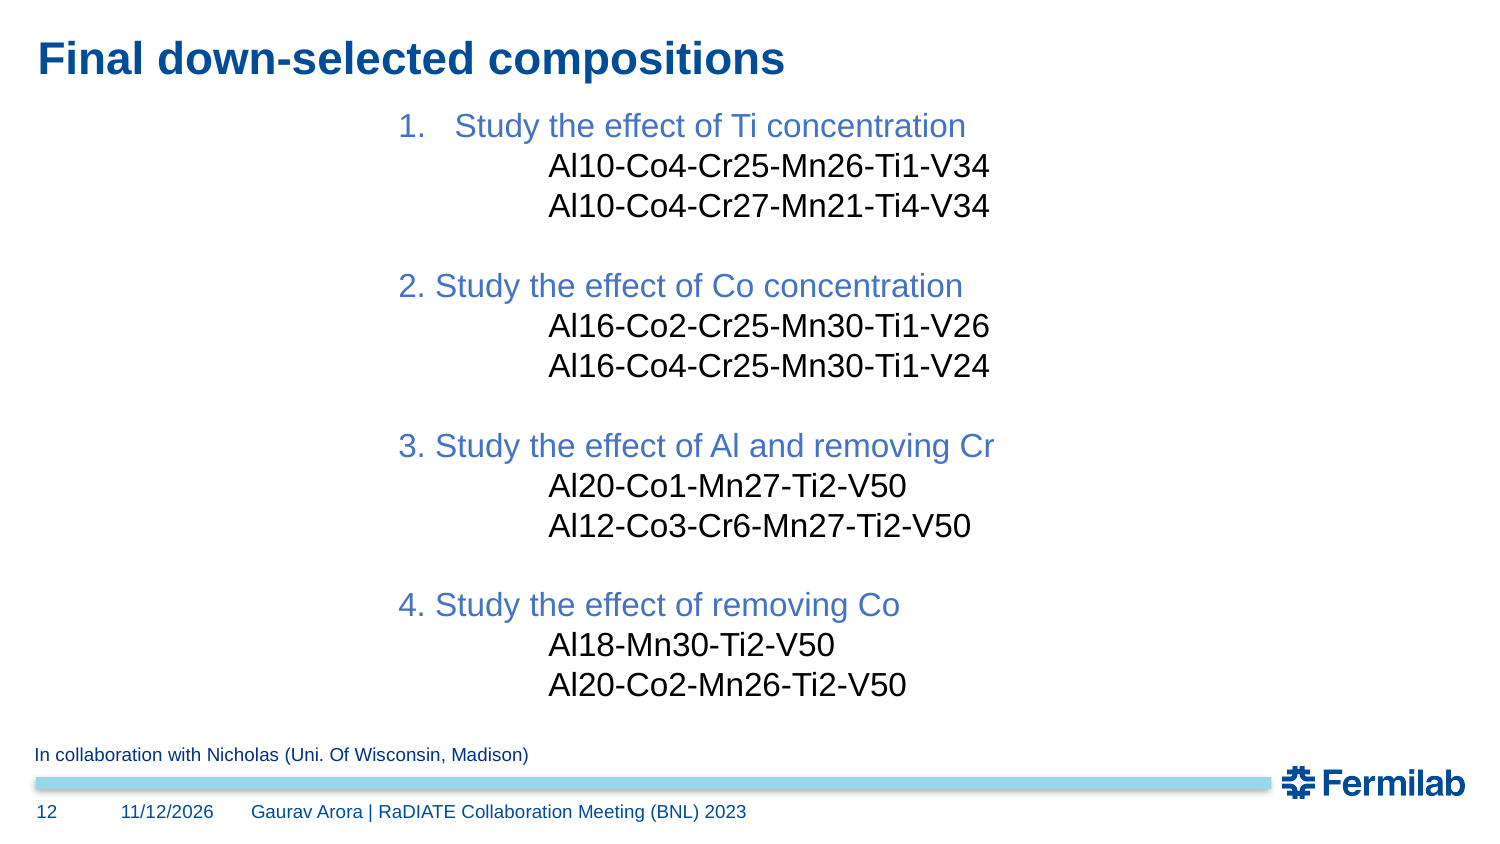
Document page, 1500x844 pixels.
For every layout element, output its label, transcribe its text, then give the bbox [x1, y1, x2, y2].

slide_number 12 [36, 800, 105, 830]
title Final down-selected compositions [37, 30, 1463, 84]
footer Gaurav Arora | RaDIATE Collaboration Meeting (BNL) 2023 [251, 800, 1279, 831]
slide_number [120, 800, 232, 830]
text_box Study the effect of Ti concentration Al10-Co4-Cr25-Mn26-Ti1-V34 Al10-Co4-Cr27-Mn21-Ti4-V34 2. Study the effect of Co concentration Al16-Co2-Cr25-Mn30-Ti1-V26 Al16-Co4-Cr25-Mn30-Ti1-V24 3. Study the effect of Al and removing Cr Al20-Co1-Mn27-Ti2-V50 Al12-Co3-Cr6-Mn27-Ti2-V50 4. Study the effect of removing Co Al18-Mn30-Ti2-V50 Al20-Co2-Mn26-Ti2-V50 [383, 57, 1011, 711]
picture [1282, 766, 1465, 799]
text_box In collaboration with Nicholas (Uni. Of Wisconsin, Madison) [19, 735, 838, 773]
